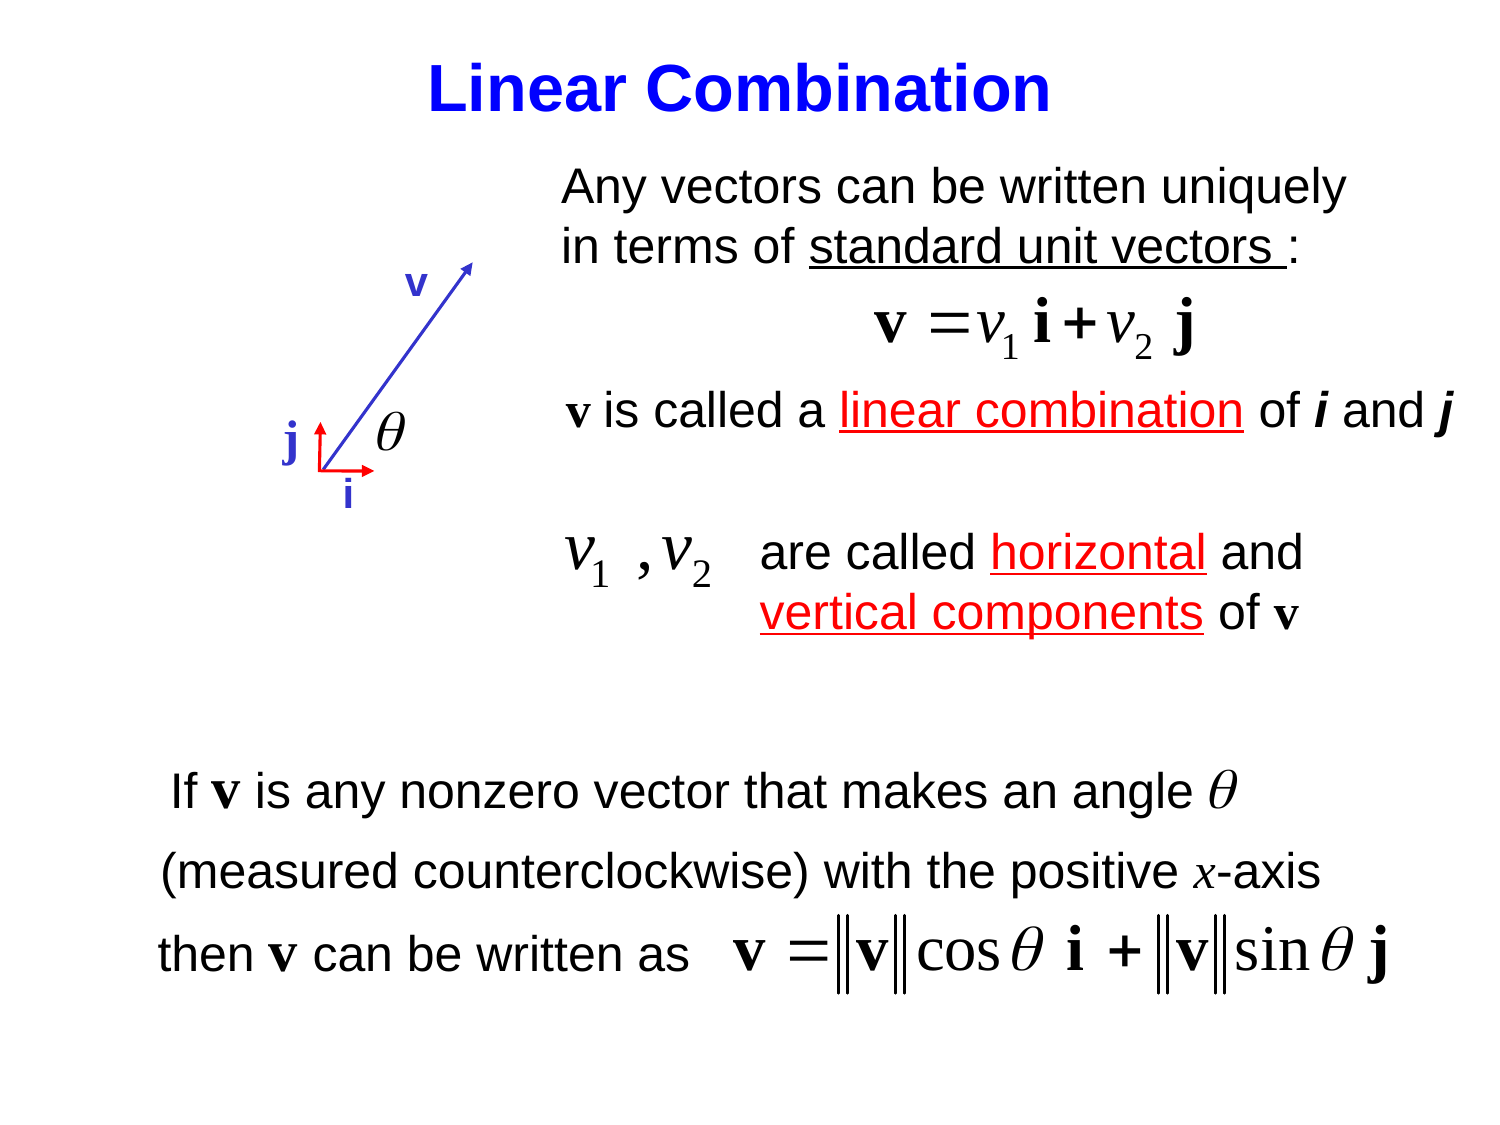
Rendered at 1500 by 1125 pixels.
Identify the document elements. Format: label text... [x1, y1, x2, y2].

text_box Linear Combination [412, 37, 1100, 133]
text_box then v can be written as [142, 905, 706, 991]
picture [0, 162, 728, 779]
text_box If v is any nonzero vector that makes an angle [154, 743, 1210, 828]
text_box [862, 277, 1204, 376]
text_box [1199, 755, 1249, 823]
text_box are called horizontal and vertical components of v [744, 512, 1319, 648]
text_box (measured counterclockwise) with the positive x-axis [145, 830, 1337, 906]
text_box Any vectors can be written uniquely in terms of standard unit vectors : [546, 145, 1384, 341]
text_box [721, 899, 1401, 1009]
text_box v is called a linear combination of i and j [734, 370, 1483, 445]
